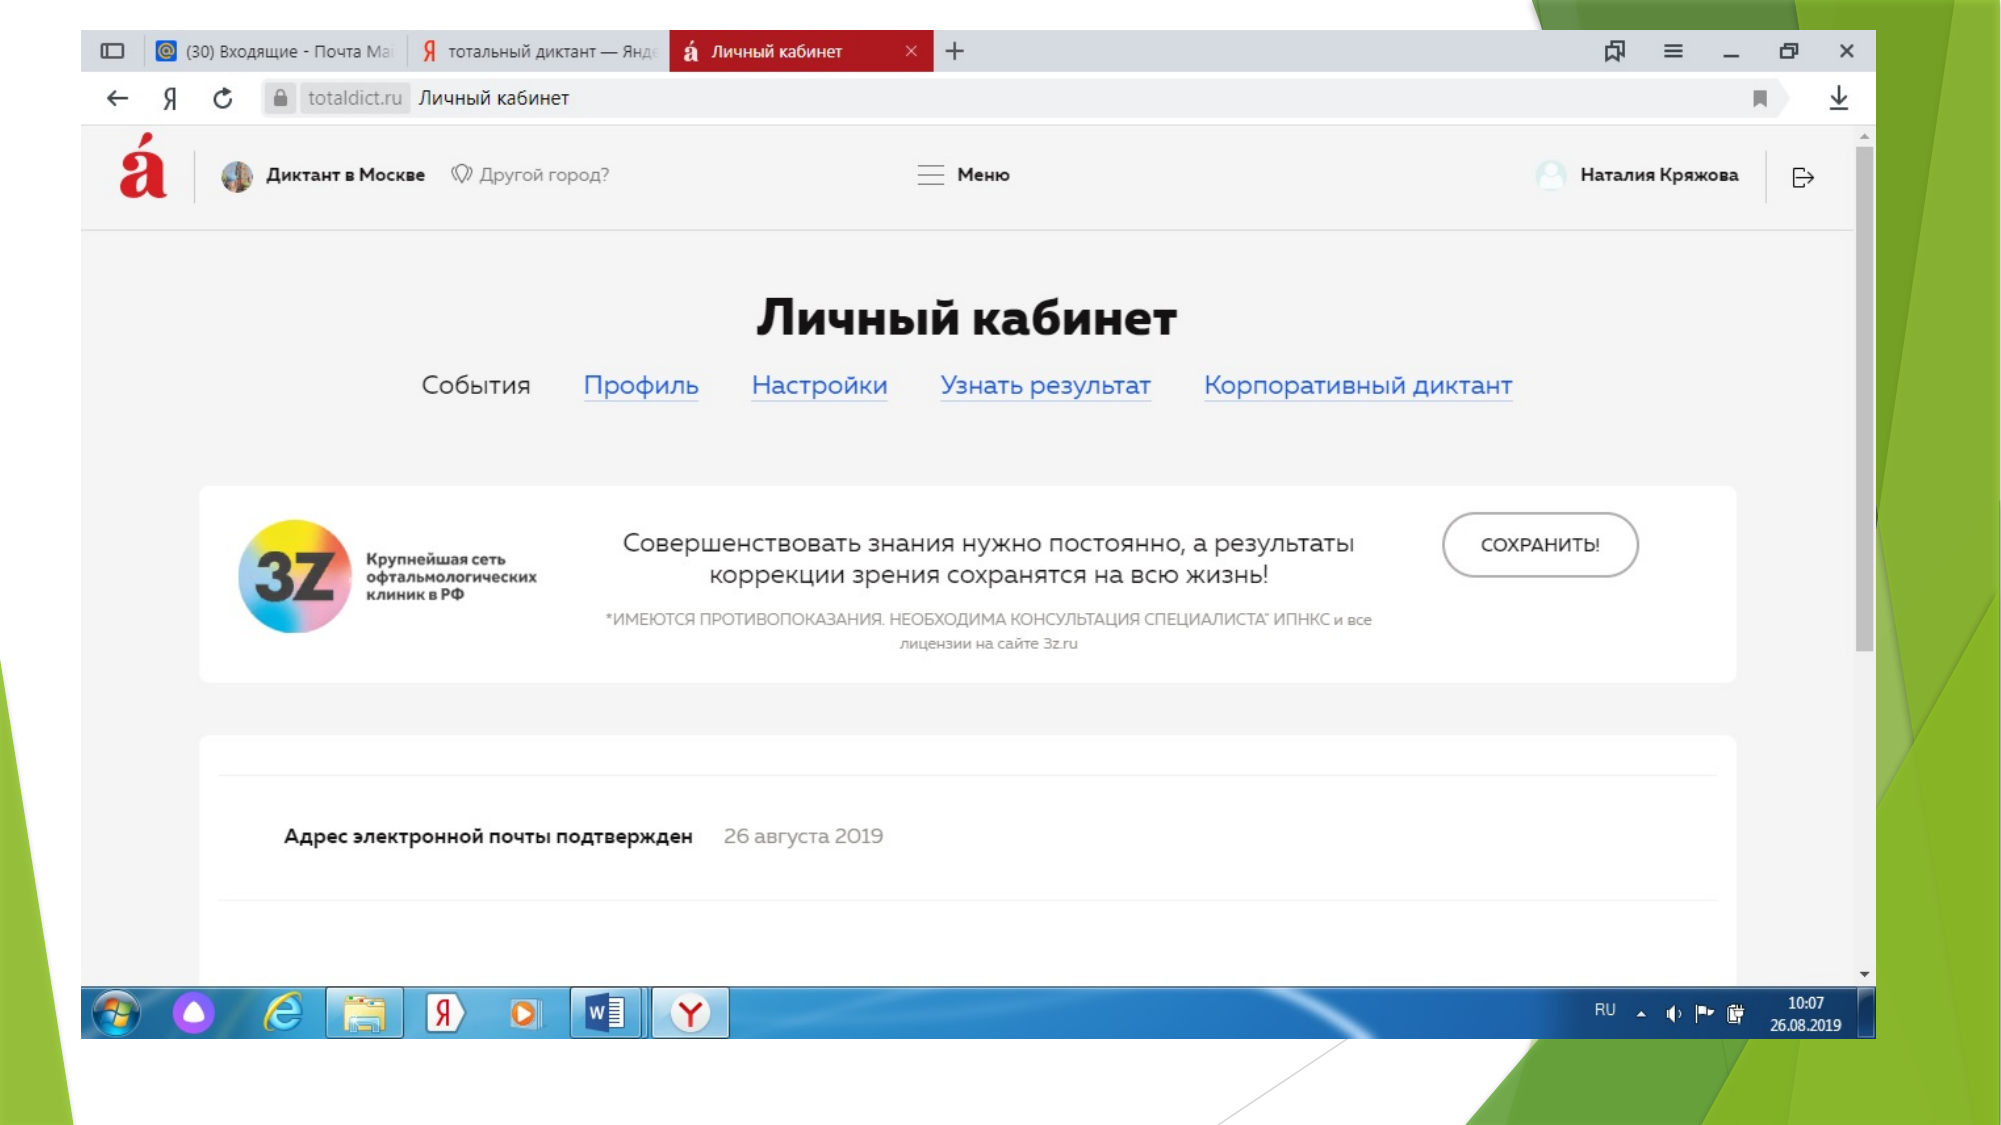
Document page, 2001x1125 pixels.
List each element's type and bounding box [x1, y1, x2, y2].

list [81, 29, 1876, 1040]
